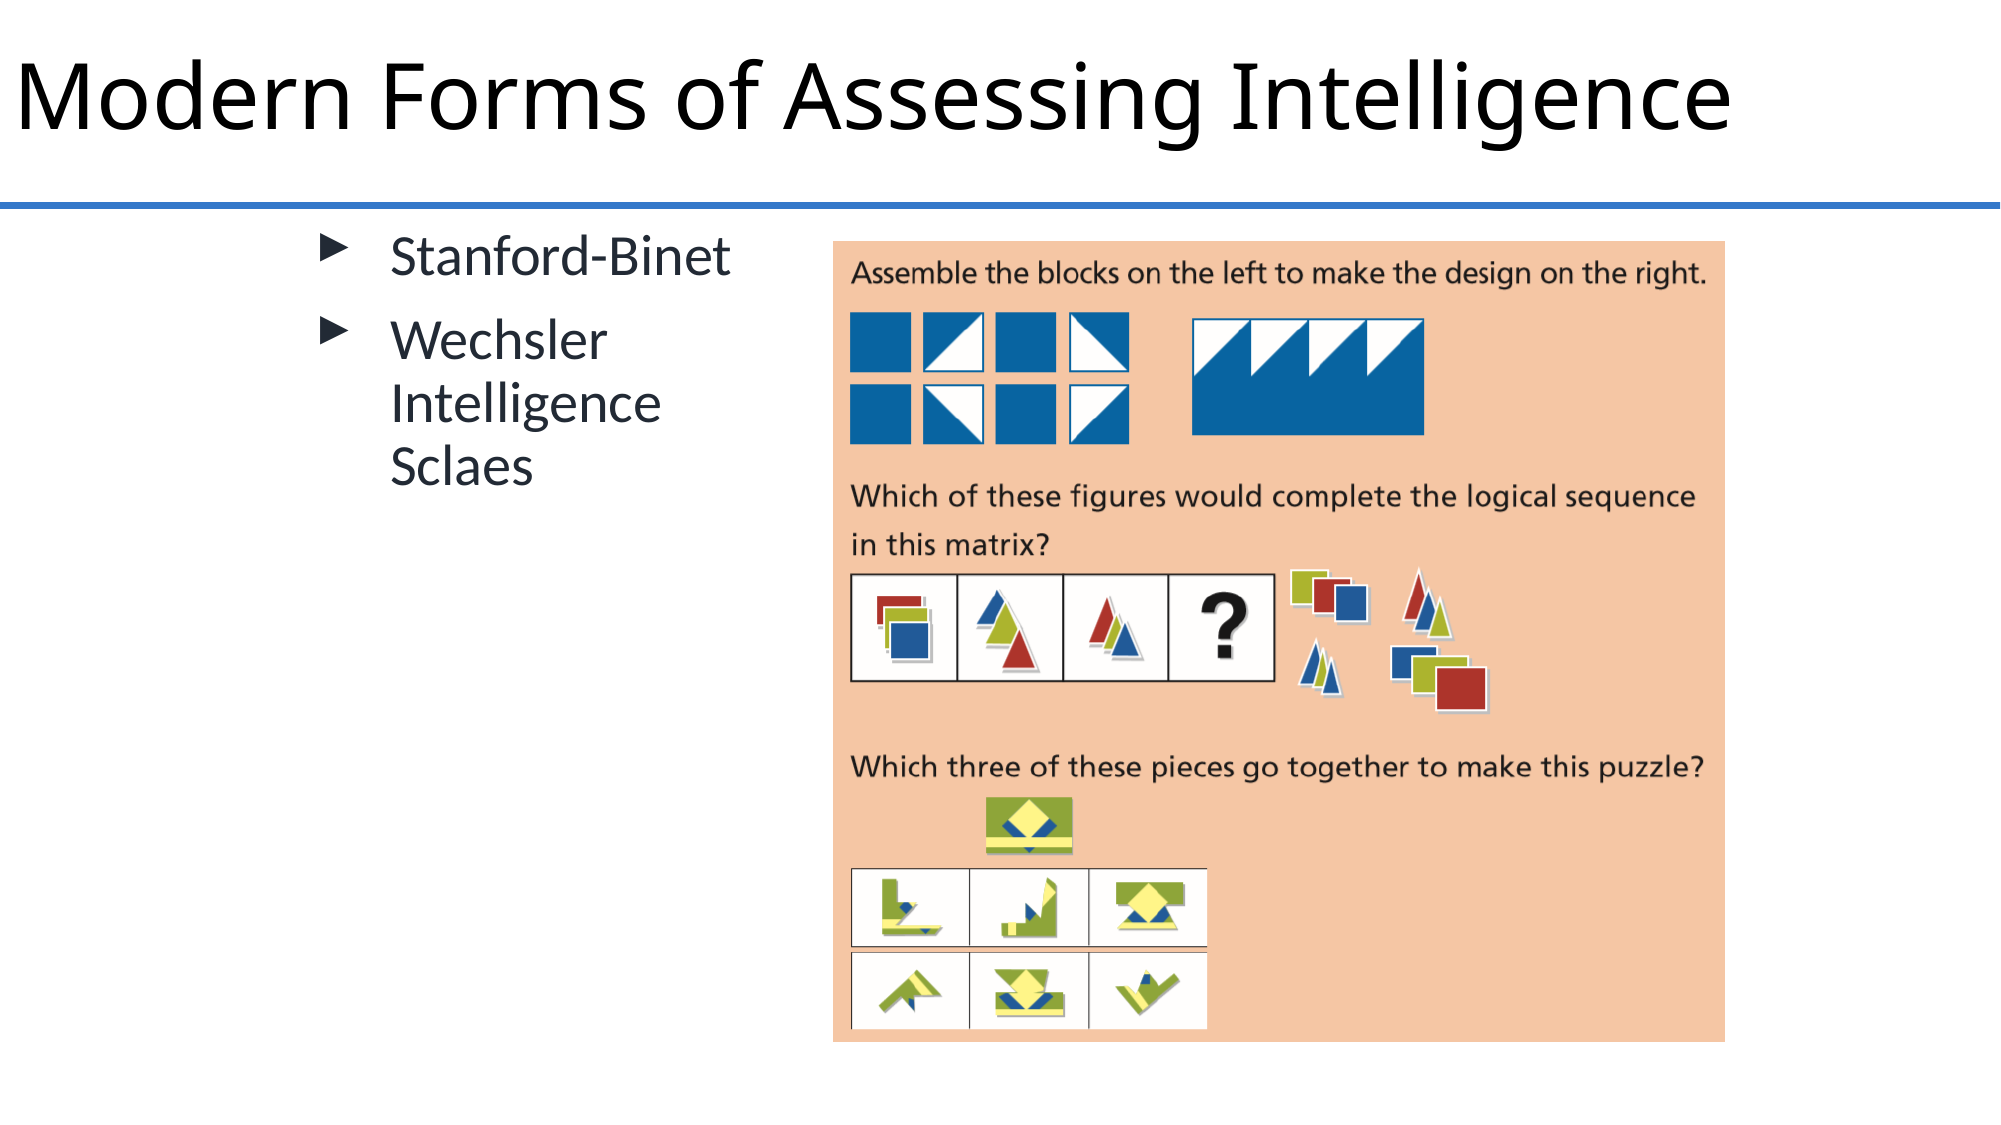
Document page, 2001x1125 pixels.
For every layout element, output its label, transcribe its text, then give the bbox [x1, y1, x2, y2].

list Stanford-Binet Wechsler Intelligence Sclaes [300, 217, 813, 1025]
picture [833, 241, 1725, 1042]
title Modern Forms of Assessing Intelligence [0, 0, 2000, 202]
